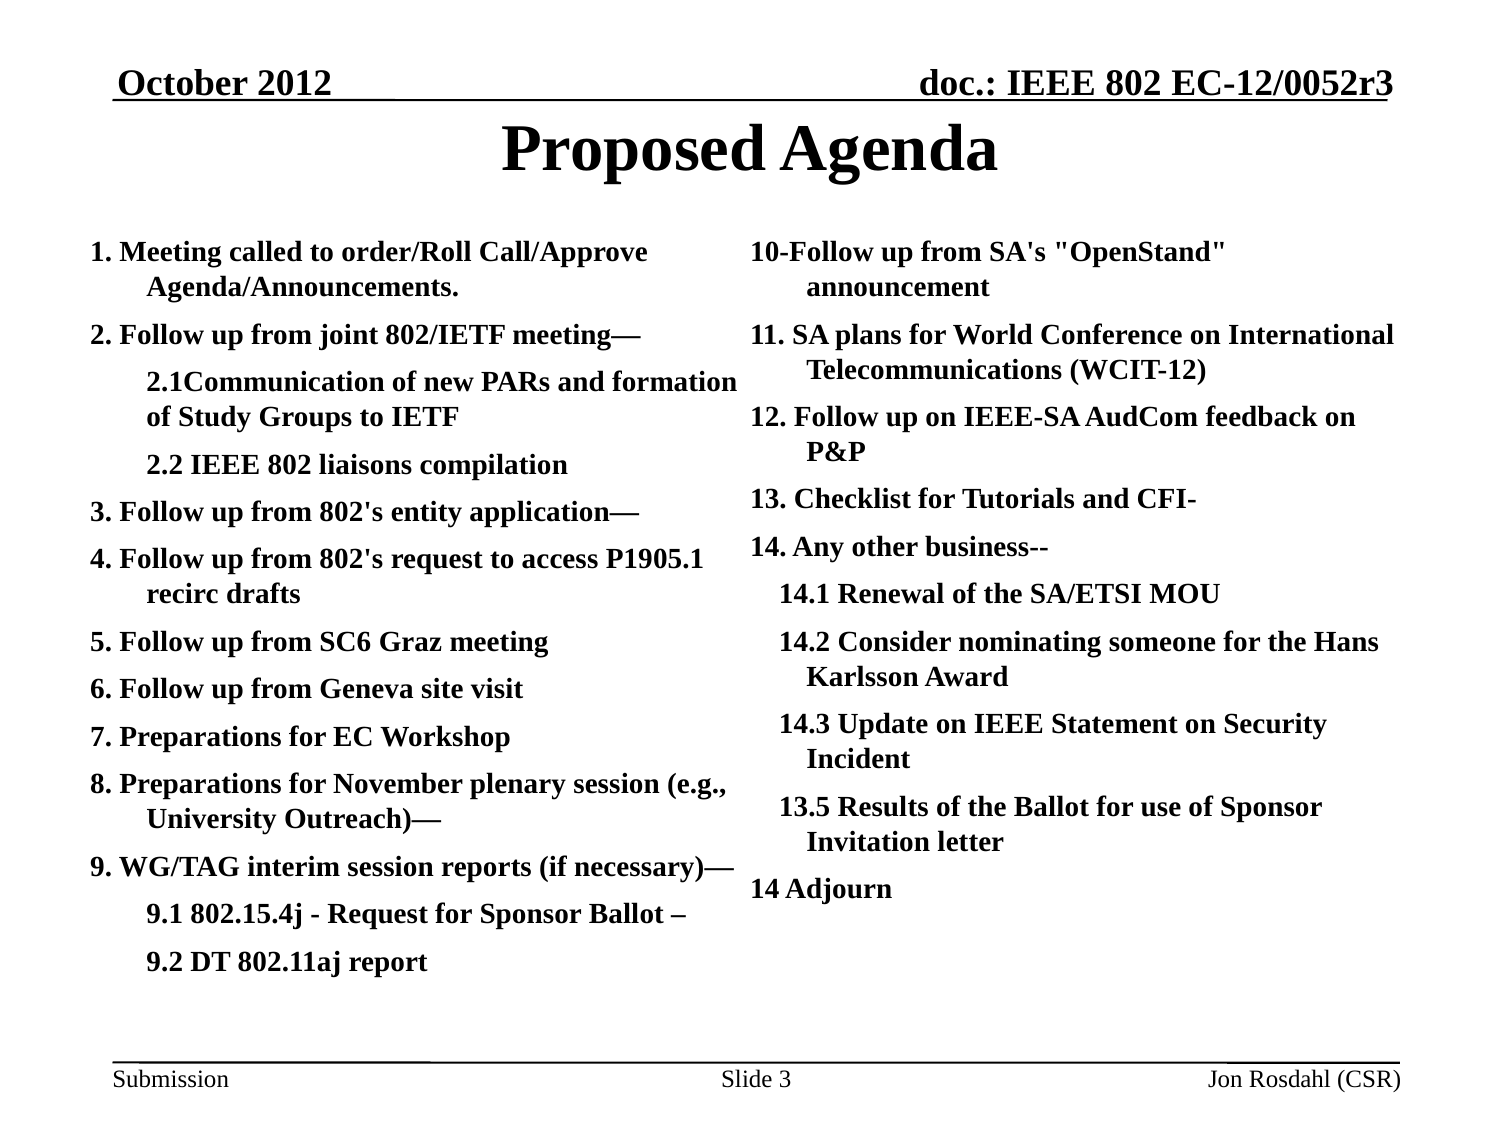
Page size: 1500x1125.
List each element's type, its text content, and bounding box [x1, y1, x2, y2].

footer Jon Rosdahl (CSR) [1031, 1063, 1402, 1093]
list 1. Meeting called to order/Roll Call/Approve Agenda/Announcements. 2. Follow up from joint 802/IETF meeting— 2.1Communication of new PARs and formation of Study Groups to IETF 2.2 IEEE 802 liaisons compilation 3. Follow up from 802's entity application— 4. Follow up from 802's request to access P1905.1 recirc drafts 5. Follow up from SC6 Graz meeting 6. Follow up from Geneva site visit 7. Preparations for EC Workshop 8. Preparations for November plenary session (e.g., University Outreach)— 9. WG/TAG interim session reports (if necessary)— 9.1 802.15.4j - Request for Sponsor Ballot – 9.2 DT 802.11aj report 10-Follow up from SA's "OpenStand" announcement 11. SA plans for World Conference on International Telecommunications (WCIT-12) 12. Follow up on IEEE-SA AudCom feedback on P&P 13. Checklist for Tutorials and CFI- 14. Any other business-- 14.1 Renewal of the SA/ETSI MOU 14.2 Consider nominating someone for the Hans Karlsson Award 14.3 Update on IEEE Statement on Security Incident 13.5 Results of the Ballot for use of Sponsor Invitation letter 14 Adjourn [74, 224, 1426, 1063]
slide_number Slide 3 [712, 1063, 800, 1123]
title Proposed Agenda [112, 111, 1388, 176]
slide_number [116, 58, 507, 104]
